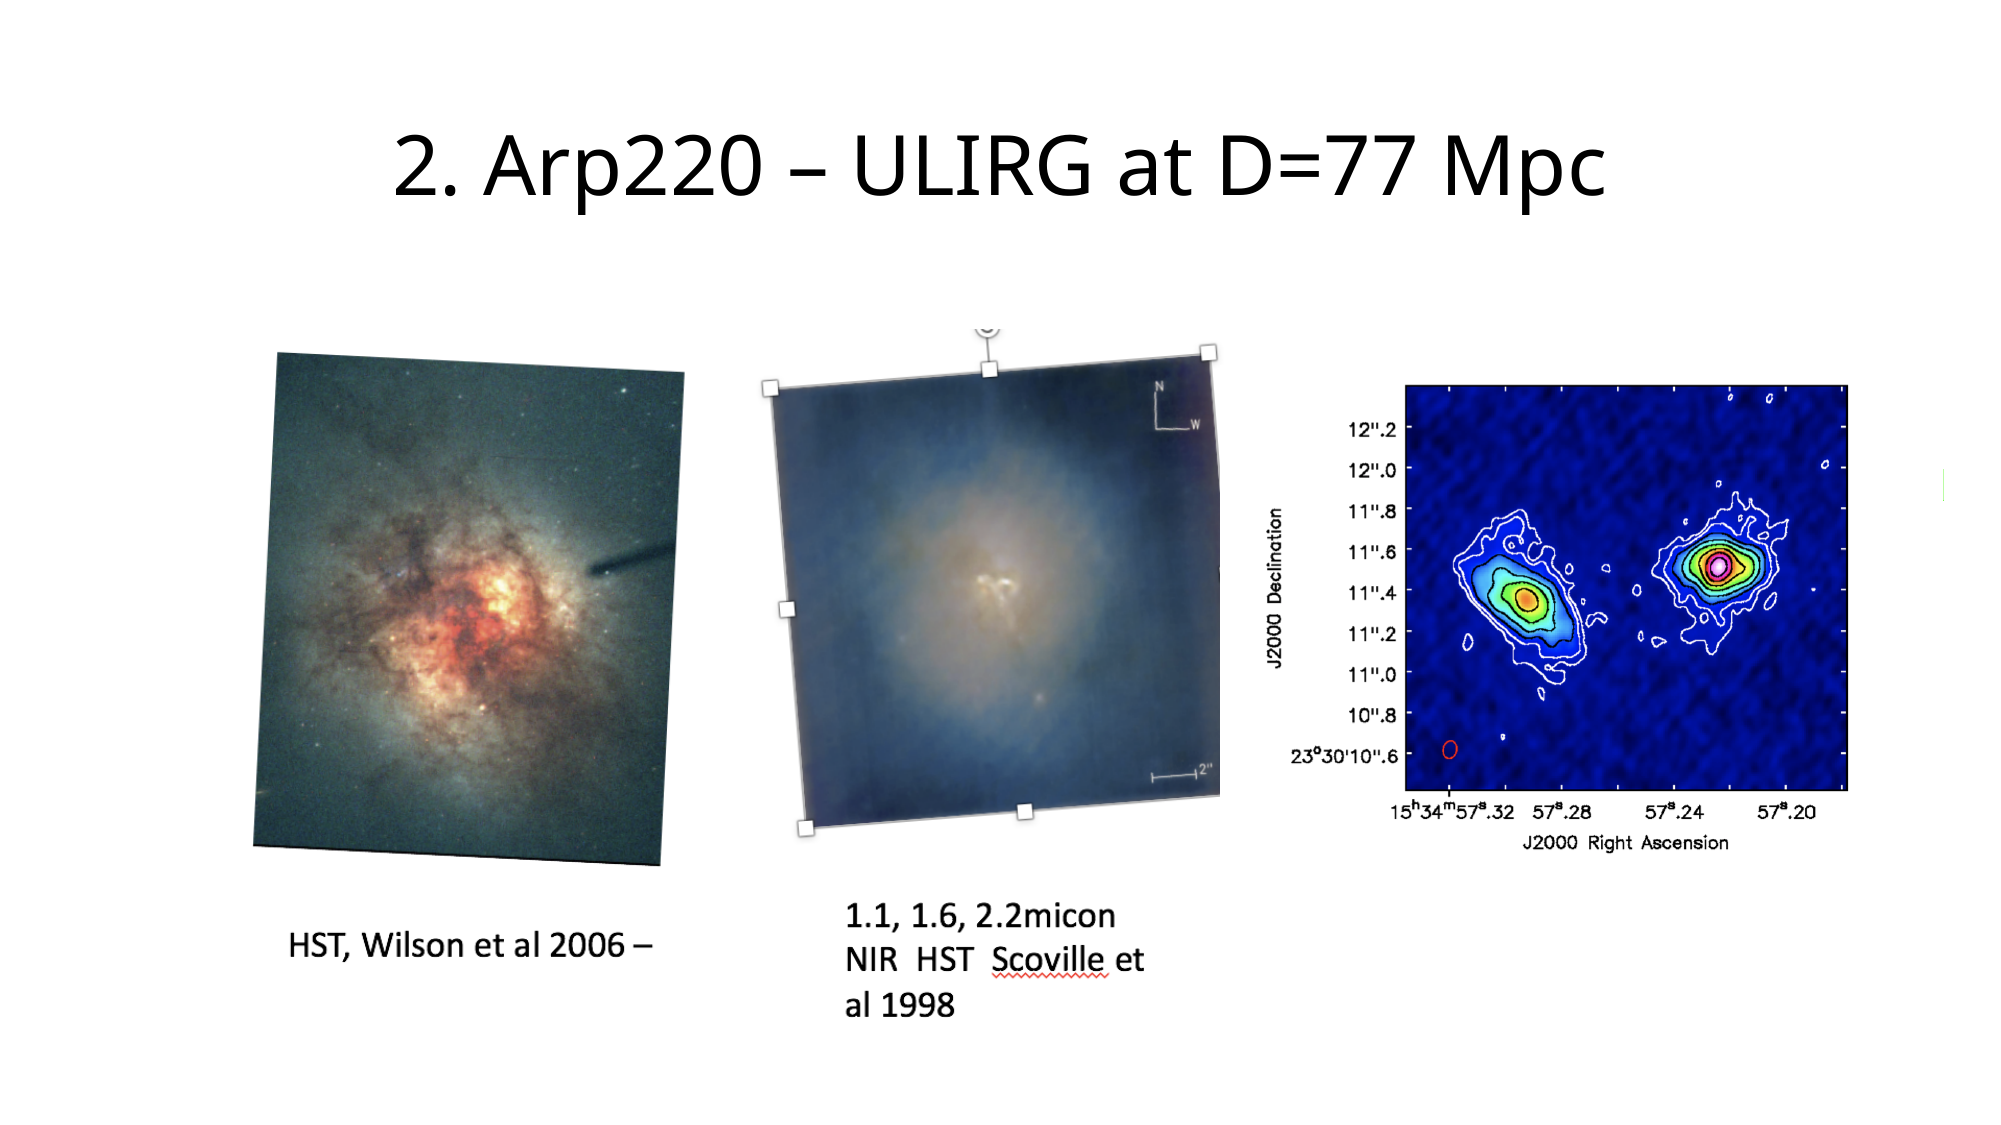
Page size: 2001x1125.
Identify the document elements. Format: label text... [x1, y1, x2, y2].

title 2. Arp220 – ULIRG at D=77 Mpc [137, 59, 1863, 278]
picture [248, 329, 691, 984]
picture [756, 329, 1944, 1044]
